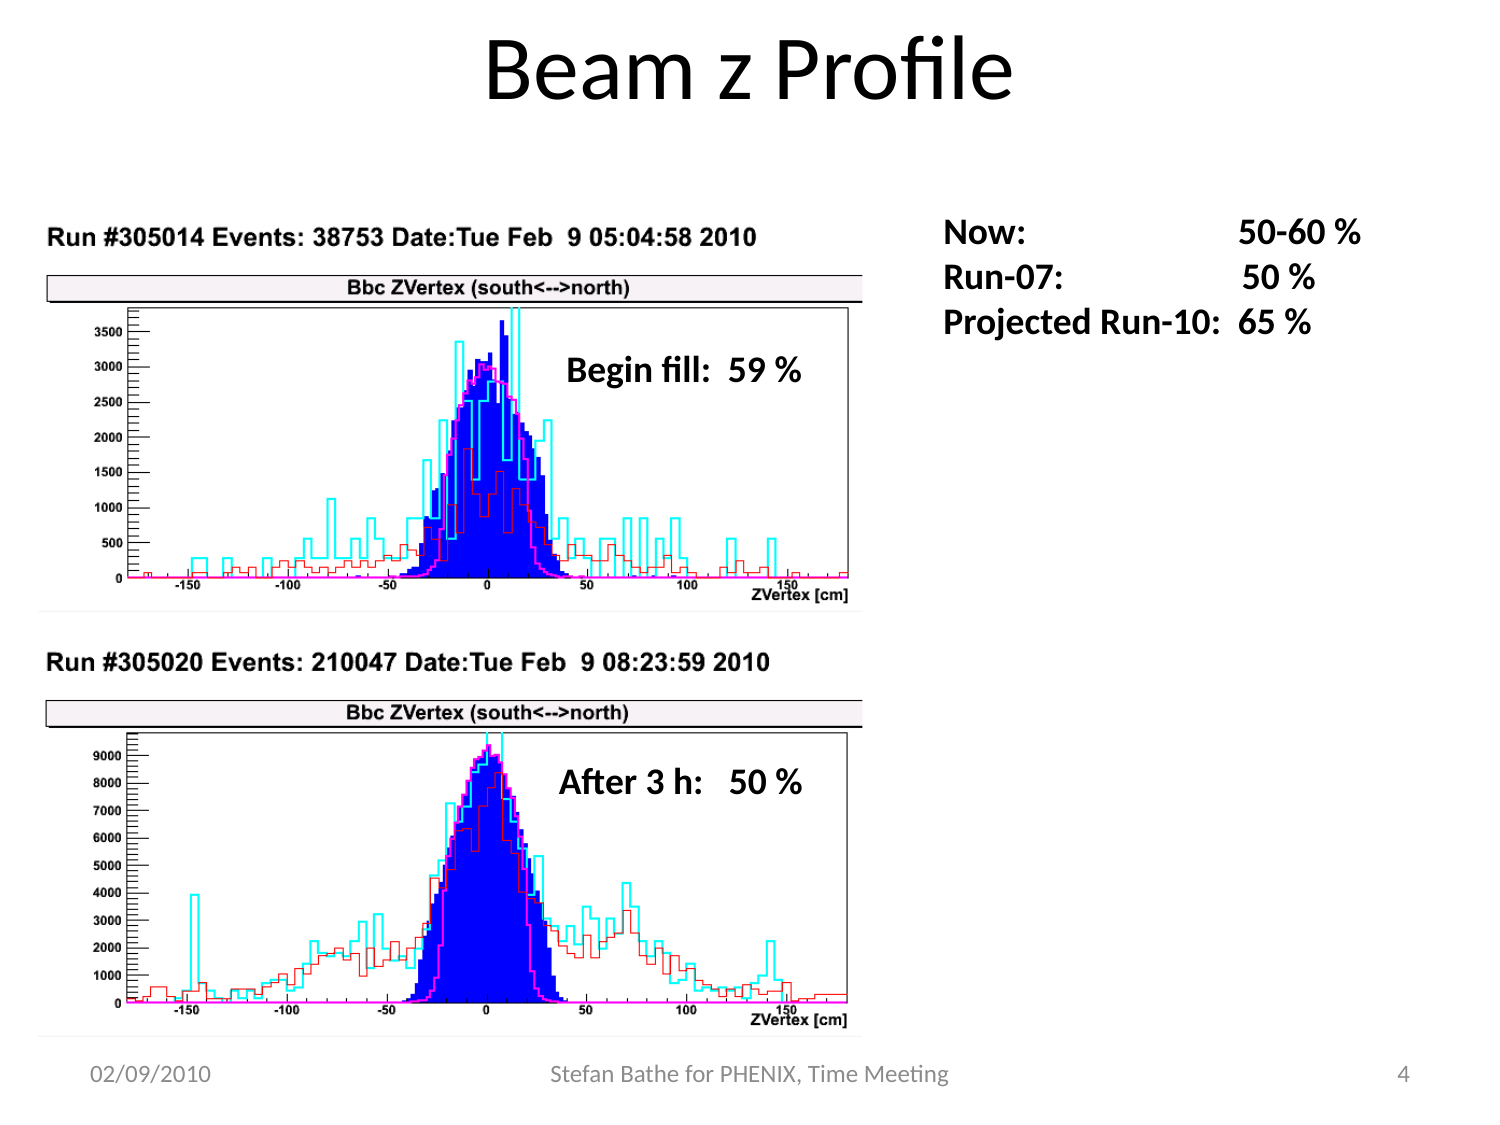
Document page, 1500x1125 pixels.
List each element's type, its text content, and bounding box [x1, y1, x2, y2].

title Beam z Profile [75, 0, 1425, 125]
footer Stefan Bathe for PHENIX, Time Meeting [512, 1042, 988, 1103]
slide_number 4 [1074, 1042, 1425, 1103]
text_box Now: 50-60 % Run-07: 50 % Projected Run-10: 65 % [928, 199, 1377, 350]
picture [37, 649, 863, 1038]
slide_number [75, 1047, 425, 1103]
picture [38, 224, 863, 613]
